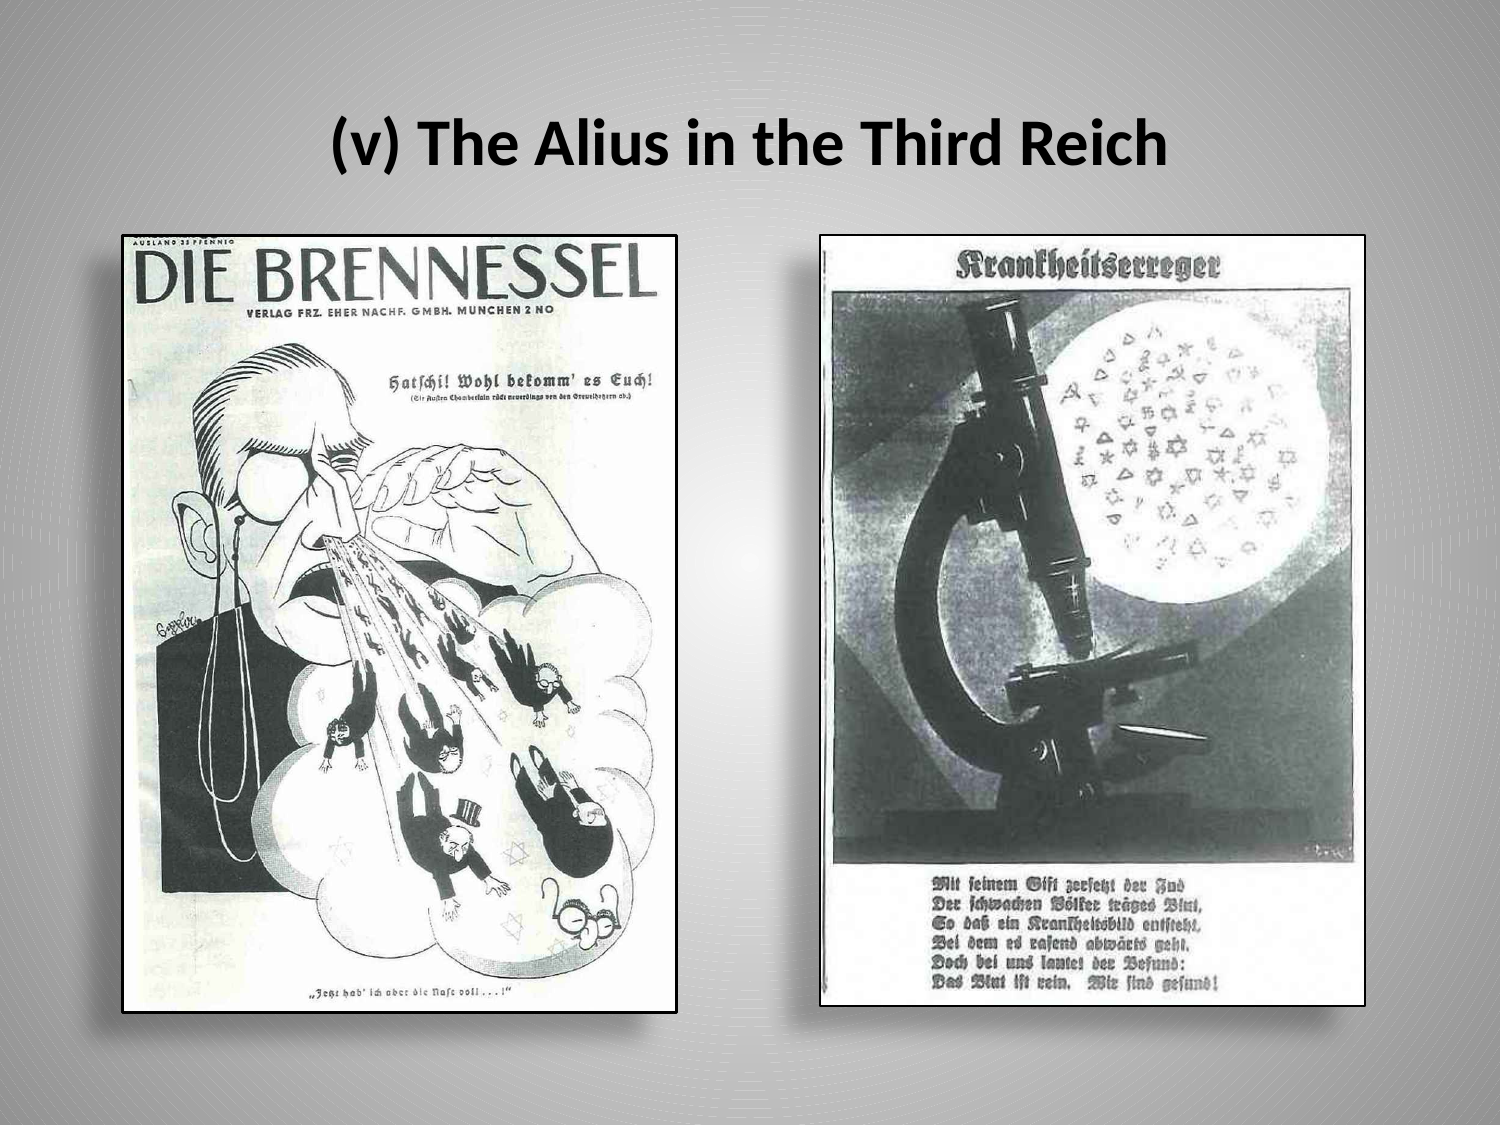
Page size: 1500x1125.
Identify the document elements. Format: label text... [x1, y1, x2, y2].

title (v) The Alius in the Third Reich [75, 45, 1425, 233]
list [123, 236, 675, 1012]
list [820, 235, 1365, 1006]
